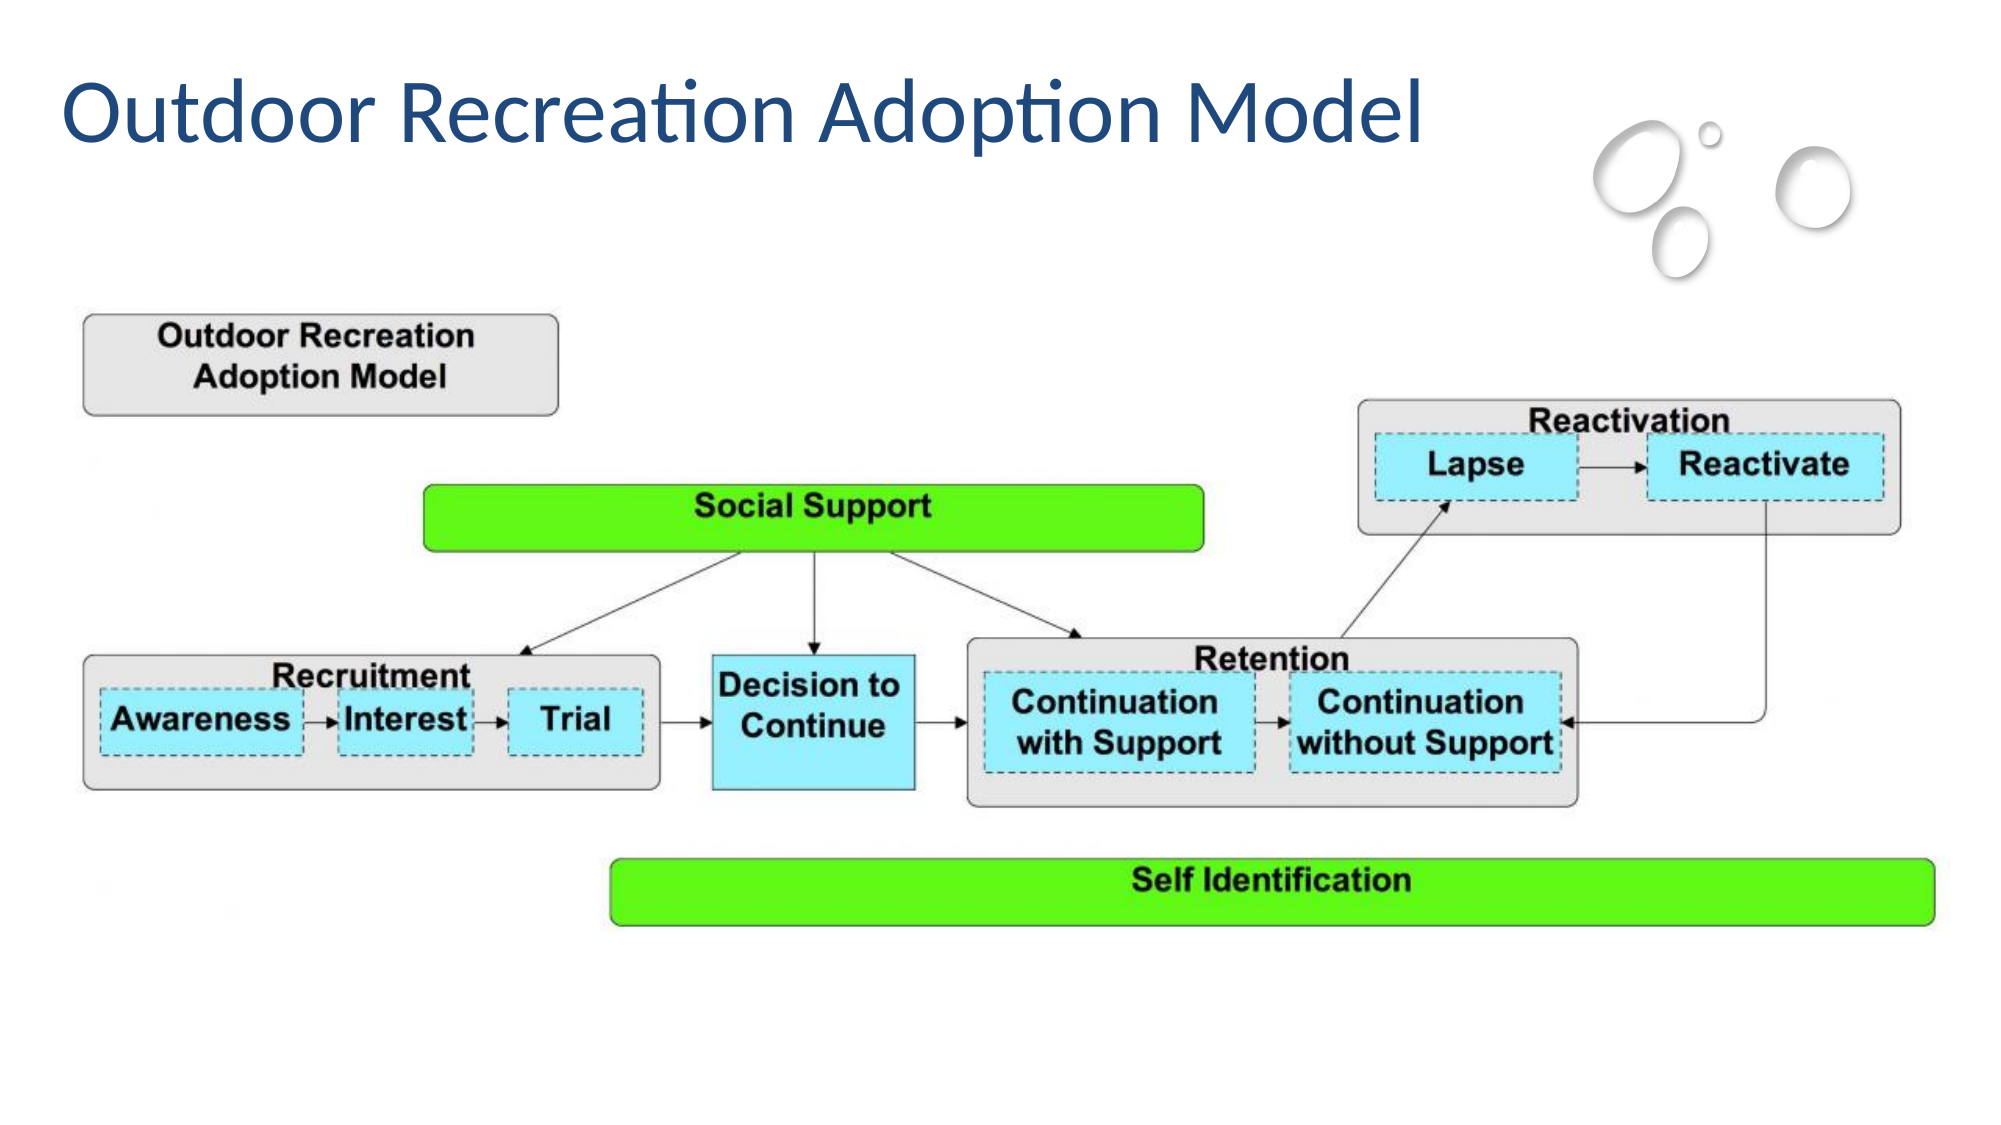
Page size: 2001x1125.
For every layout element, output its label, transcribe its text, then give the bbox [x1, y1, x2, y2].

picture [74, 305, 1951, 941]
picture [1574, 101, 1737, 286]
title Outdoor Recreation Adoption Model [46, 12, 1925, 200]
picture [1759, 118, 1868, 258]
